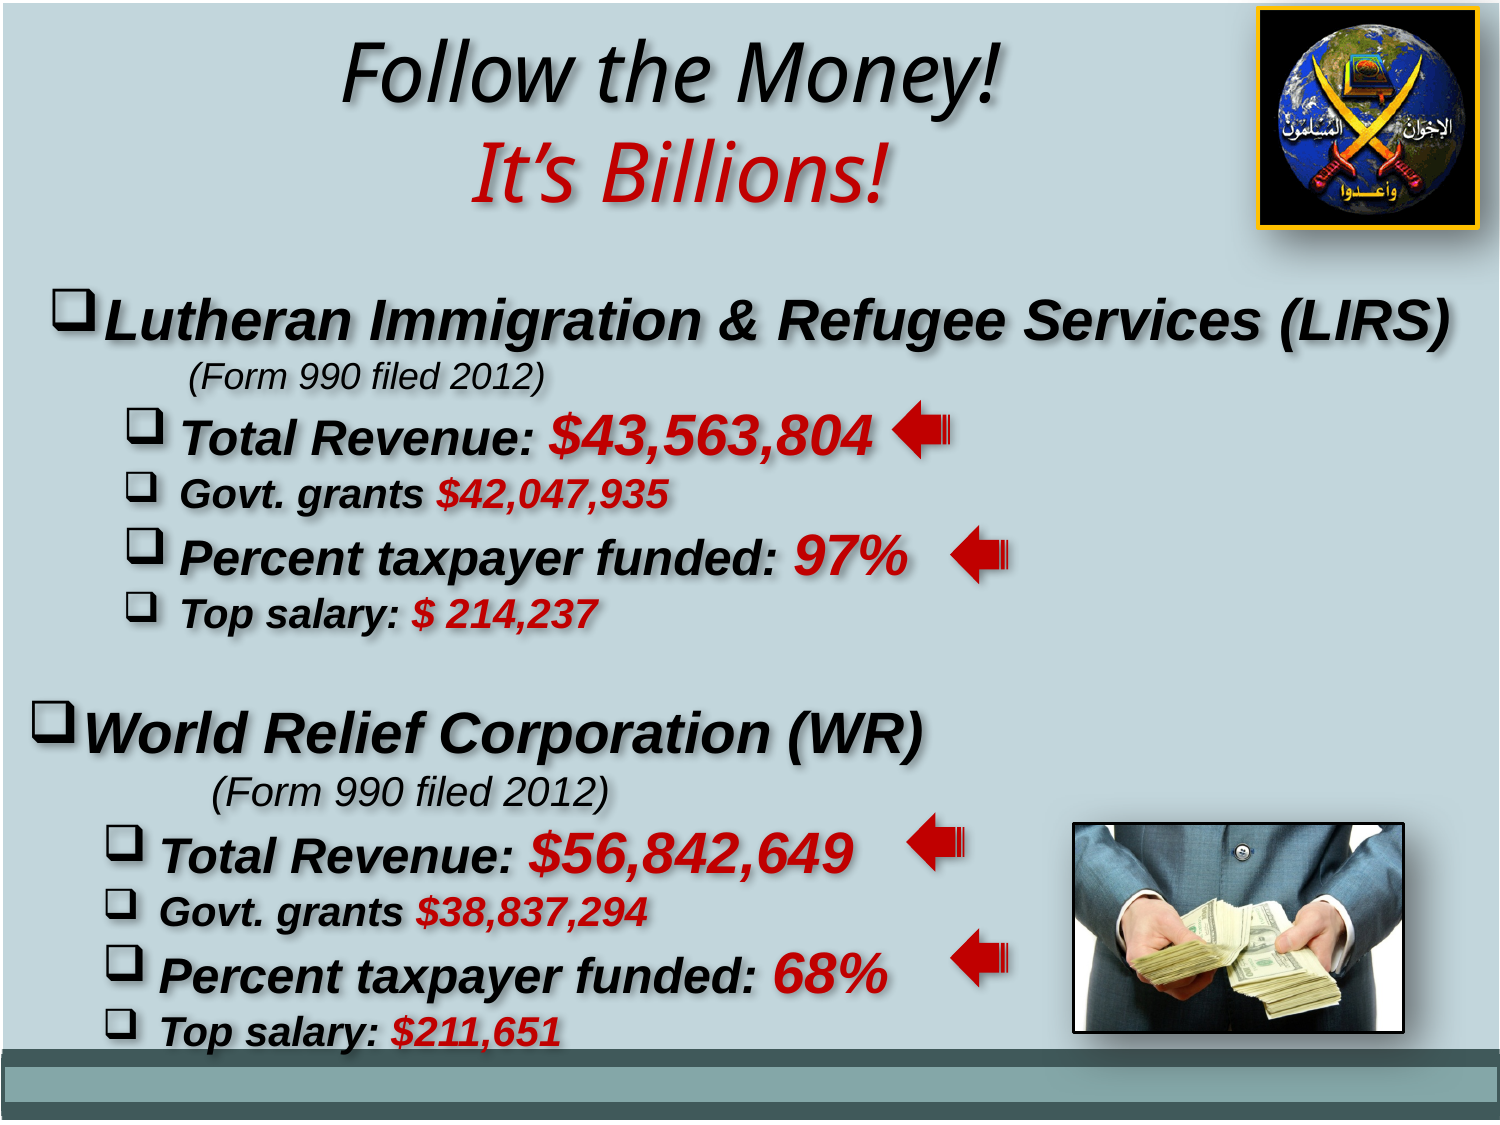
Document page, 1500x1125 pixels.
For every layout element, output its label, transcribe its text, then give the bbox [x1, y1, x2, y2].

text_box World Relief Corporation (WR) (Form 990 filed 2012) Total Revenue: $56,842,649 Govt. grants $38,837,294 Percent taxpayer funded: 68% Top salary: $211,651 [12, 687, 1198, 1113]
text_box [947, 926, 1010, 990]
text_box Lutheran Immigration & Refugee Services (LIRS) (Form 990 filed 2012) Total Revenue: $43,563,804 Govt. grants $42,047,935 Percent taxpayer funded: 97% Top salary: $ 214,237 [33, 275, 1467, 645]
text_box [904, 810, 967, 874]
title Follow the Money! It’s Billions! [99, 24, 1242, 213]
text_box [889, 397, 952, 462]
text_box [947, 523, 1010, 587]
picture [0, 0, 1500, 1125]
